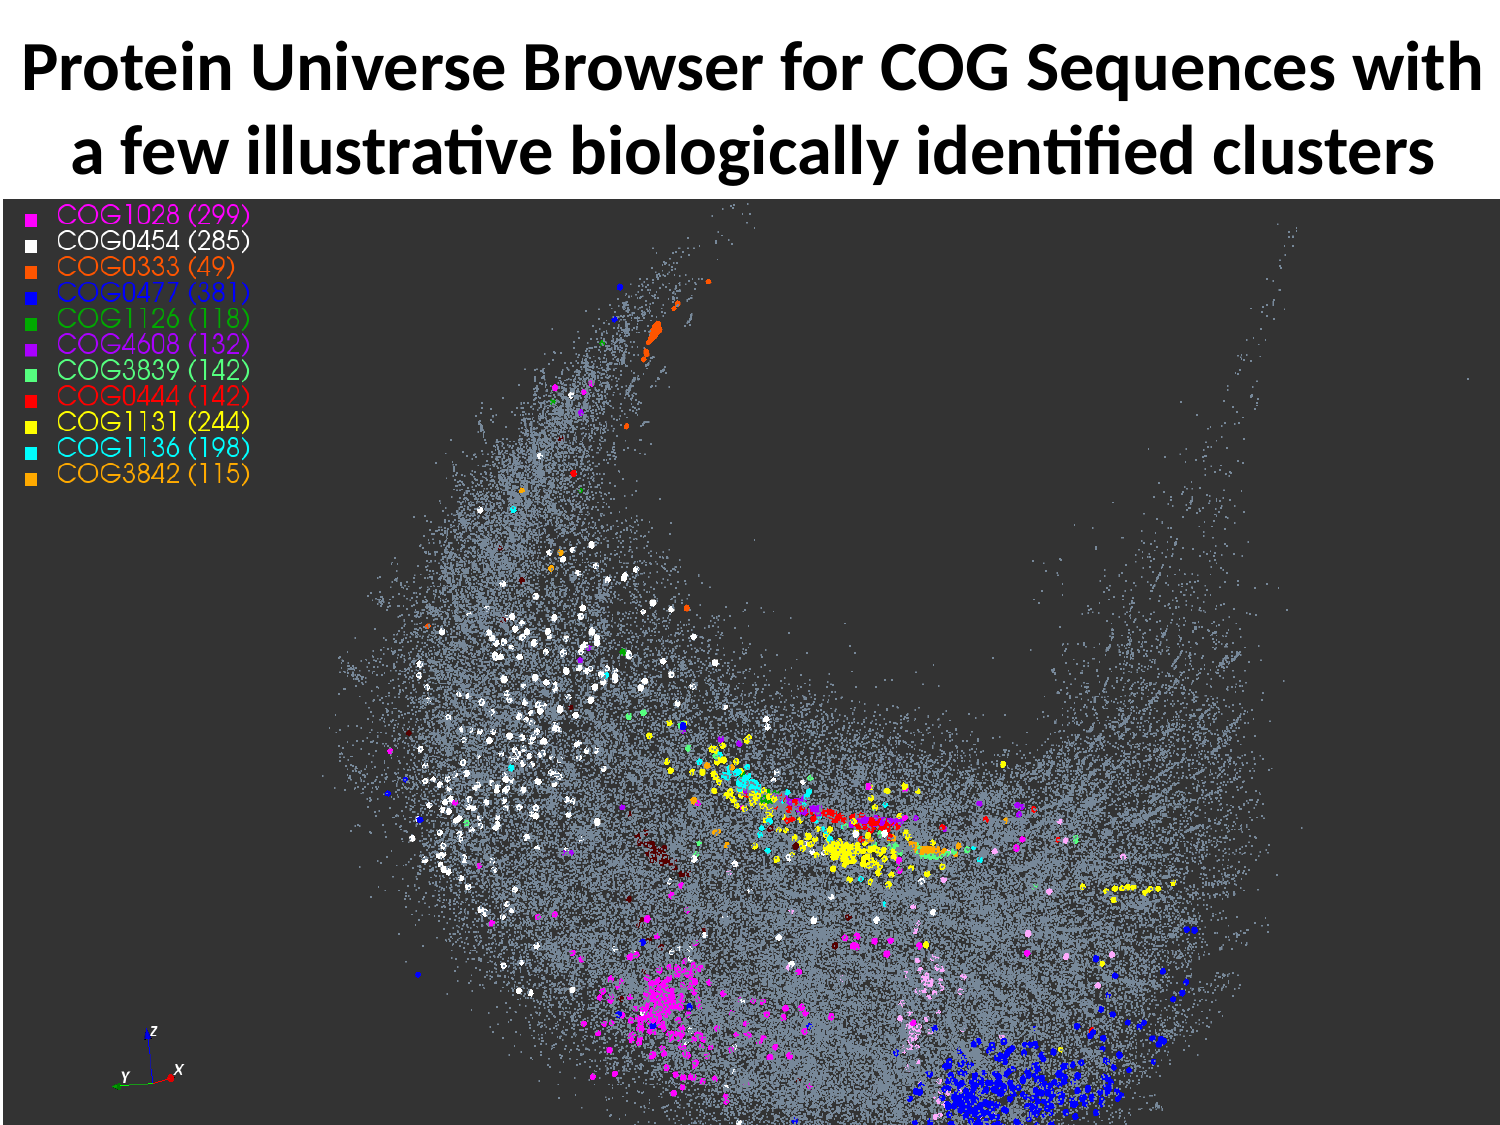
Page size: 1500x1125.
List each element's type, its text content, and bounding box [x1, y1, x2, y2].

picture [3, 199, 1500, 1125]
title Protein Universe Browser for COG Sequences with a few illustrative biologically identified clusters [3, 11, 1500, 199]
